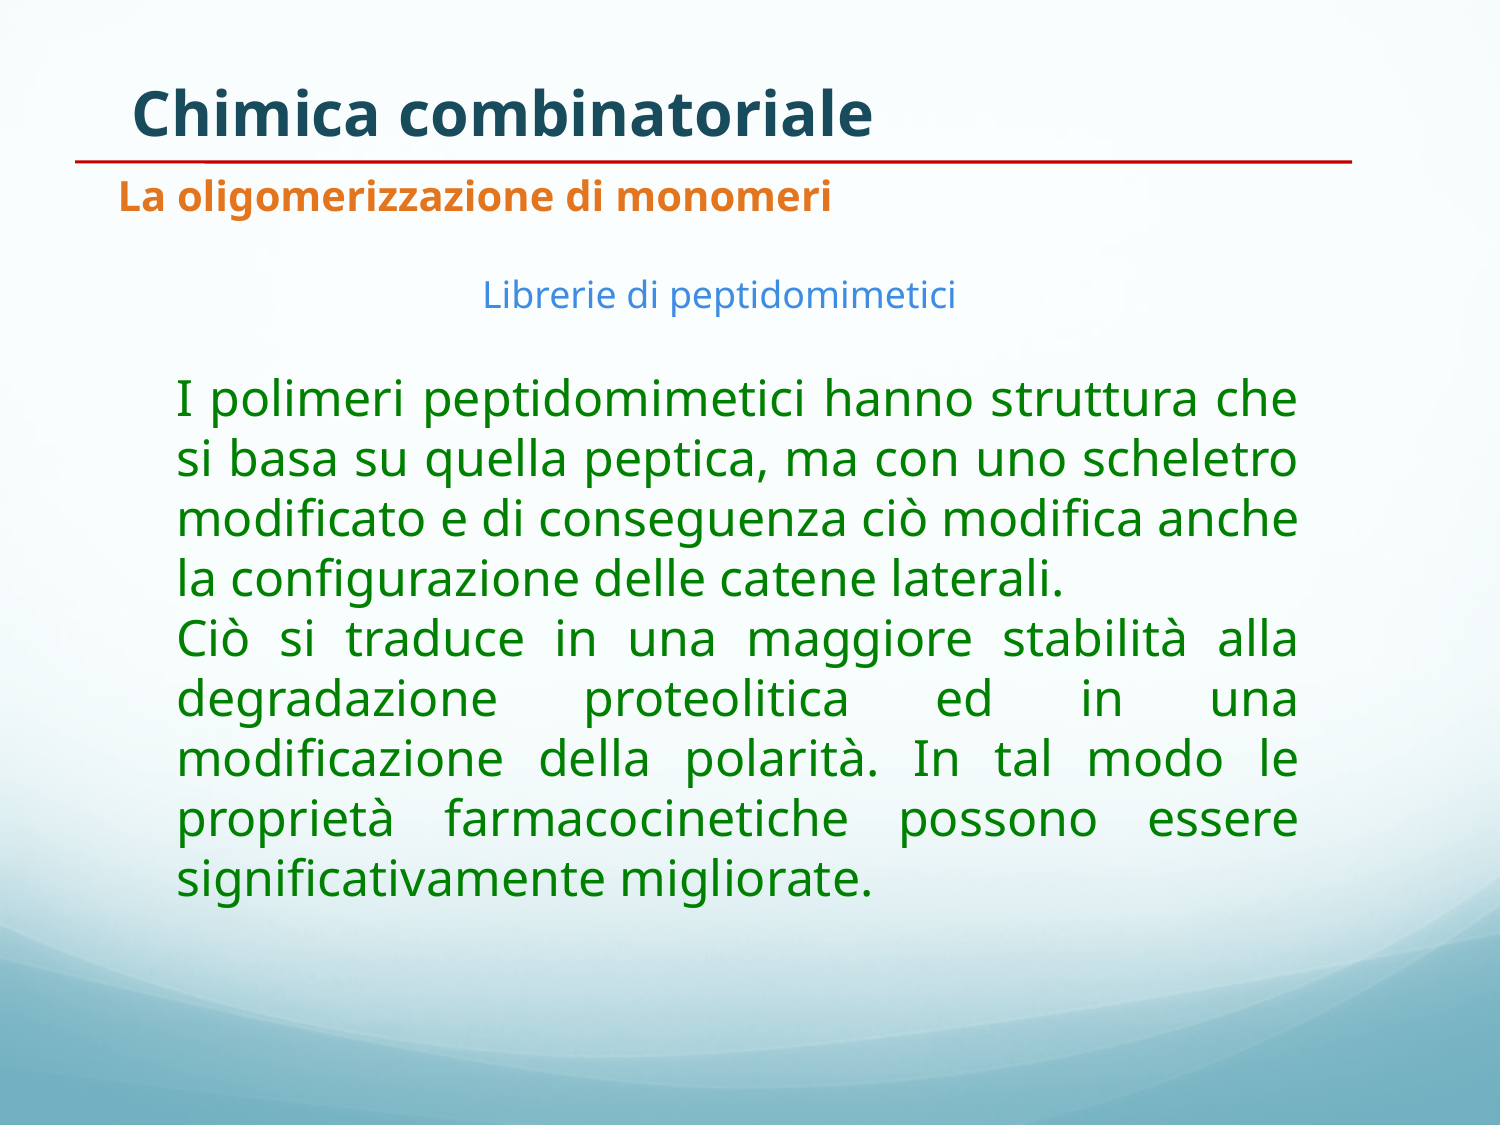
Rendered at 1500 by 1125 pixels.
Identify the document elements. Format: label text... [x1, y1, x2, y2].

text_box Chimica combinatoriale [117, 66, 891, 157]
text_box I polimeri peptidomimetici hanno struttura che si basa su quella peptica, ma con uno scheletro modificato e di conseguenza ciò modifica anche la configurazione delle catene laterali. Ciò si traduce in una maggiore stabilità alla degradazione proteolitica ed in una modificazione della polarità. In tal modo le proprietà farmacocinetiche possono essere significativamente migliorate. [161, 358, 1315, 974]
text_box La oligomerizzazione di monomeri [102, 161, 859, 227]
text_box Librerie di peptidomimetici [467, 263, 973, 323]
